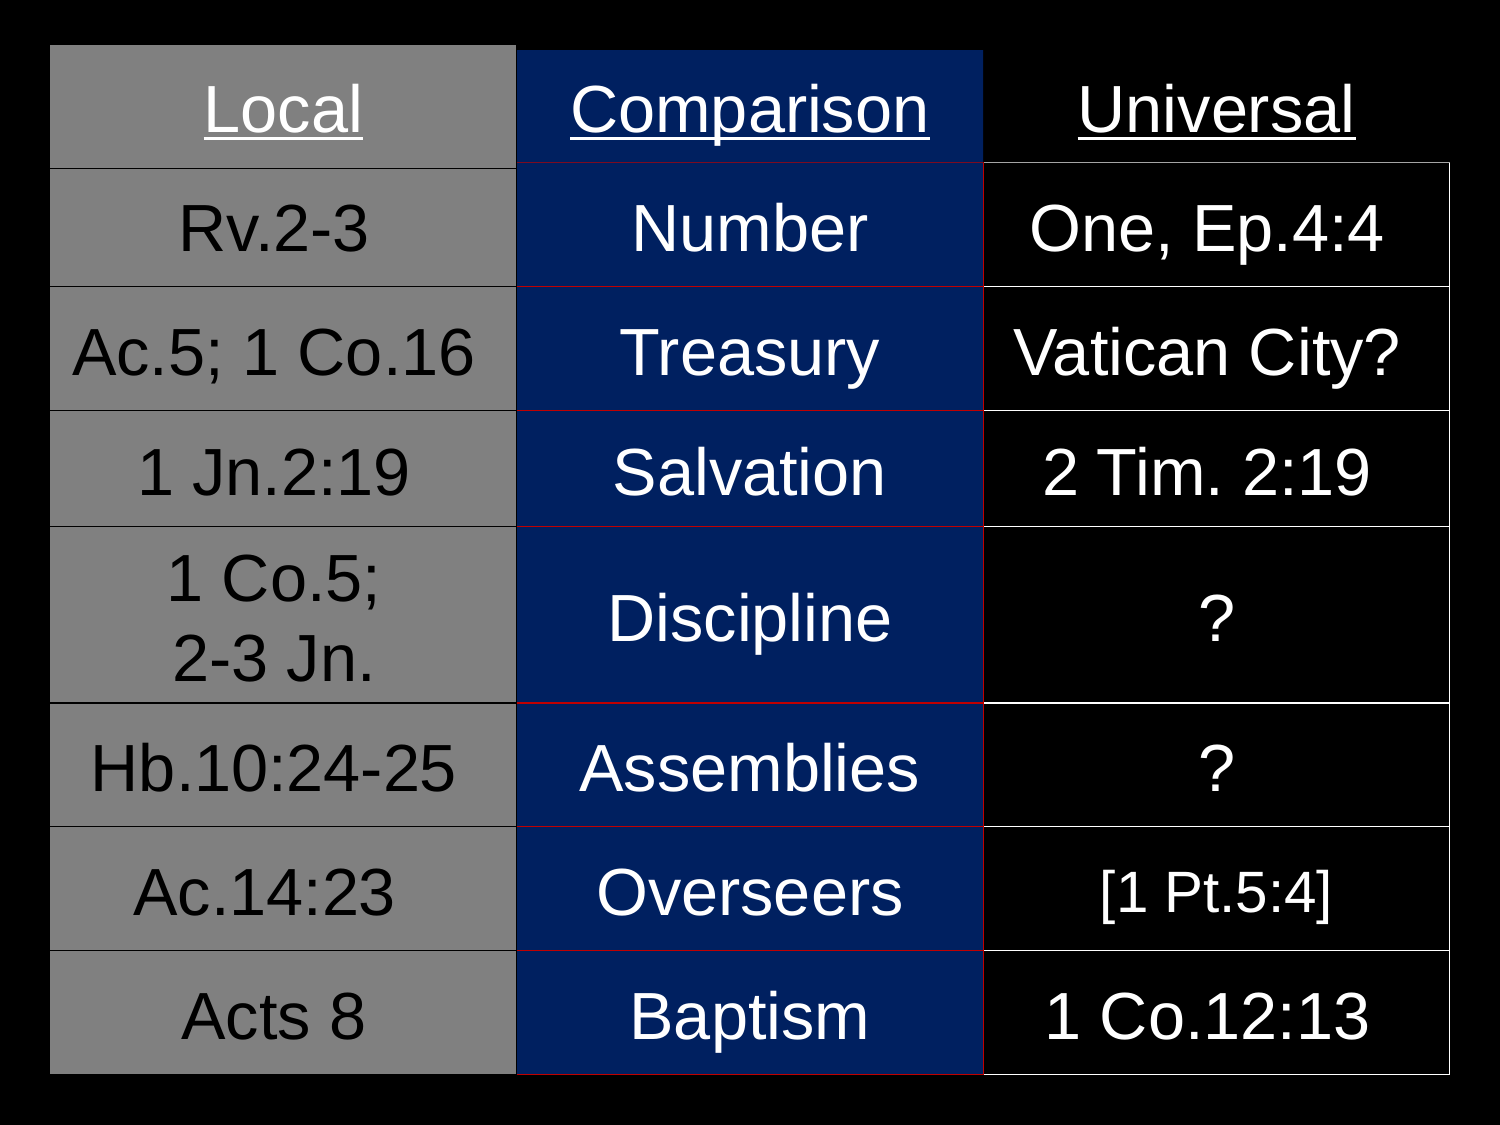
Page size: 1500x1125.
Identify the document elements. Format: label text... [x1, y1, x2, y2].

text_box Ac.14:23 [49, 827, 517, 951]
text_box Number [517, 163, 984, 287]
text_box 2 Tim. 2:19 [984, 411, 1450, 527]
text_box Comparison [517, 50, 984, 163]
text_box Acts 8 [49, 951, 517, 1075]
text_box Ac.5; 1 Co.16 [49, 287, 517, 411]
text_box Baptism [517, 951, 984, 1075]
text_box Treasury [517, 287, 984, 411]
text_box 1 Co.12:13 [984, 951, 1450, 1075]
text_box Discipline [517, 527, 984, 703]
text_box Universal [984, 50, 1450, 163]
text_box Local [49, 44, 517, 169]
text_box Vatican City? [984, 287, 1450, 411]
text_box 1 Jn.2:19 [49, 411, 517, 527]
text_box One, Ep.4:4 [984, 163, 1450, 287]
text_box 1 Co.5; 2-3 Jn. [49, 527, 517, 703]
text_box Hb.10:24-25 [49, 703, 517, 827]
text_box [1 Pt.5:4] [984, 827, 1450, 951]
text_box Overseers [517, 827, 984, 951]
text_box Assemblies [517, 703, 984, 827]
text_box ? [984, 703, 1450, 827]
text_box ? [984, 527, 1450, 703]
text_box Salvation [517, 411, 984, 527]
text_box Rv.2-3 [49, 169, 517, 287]
